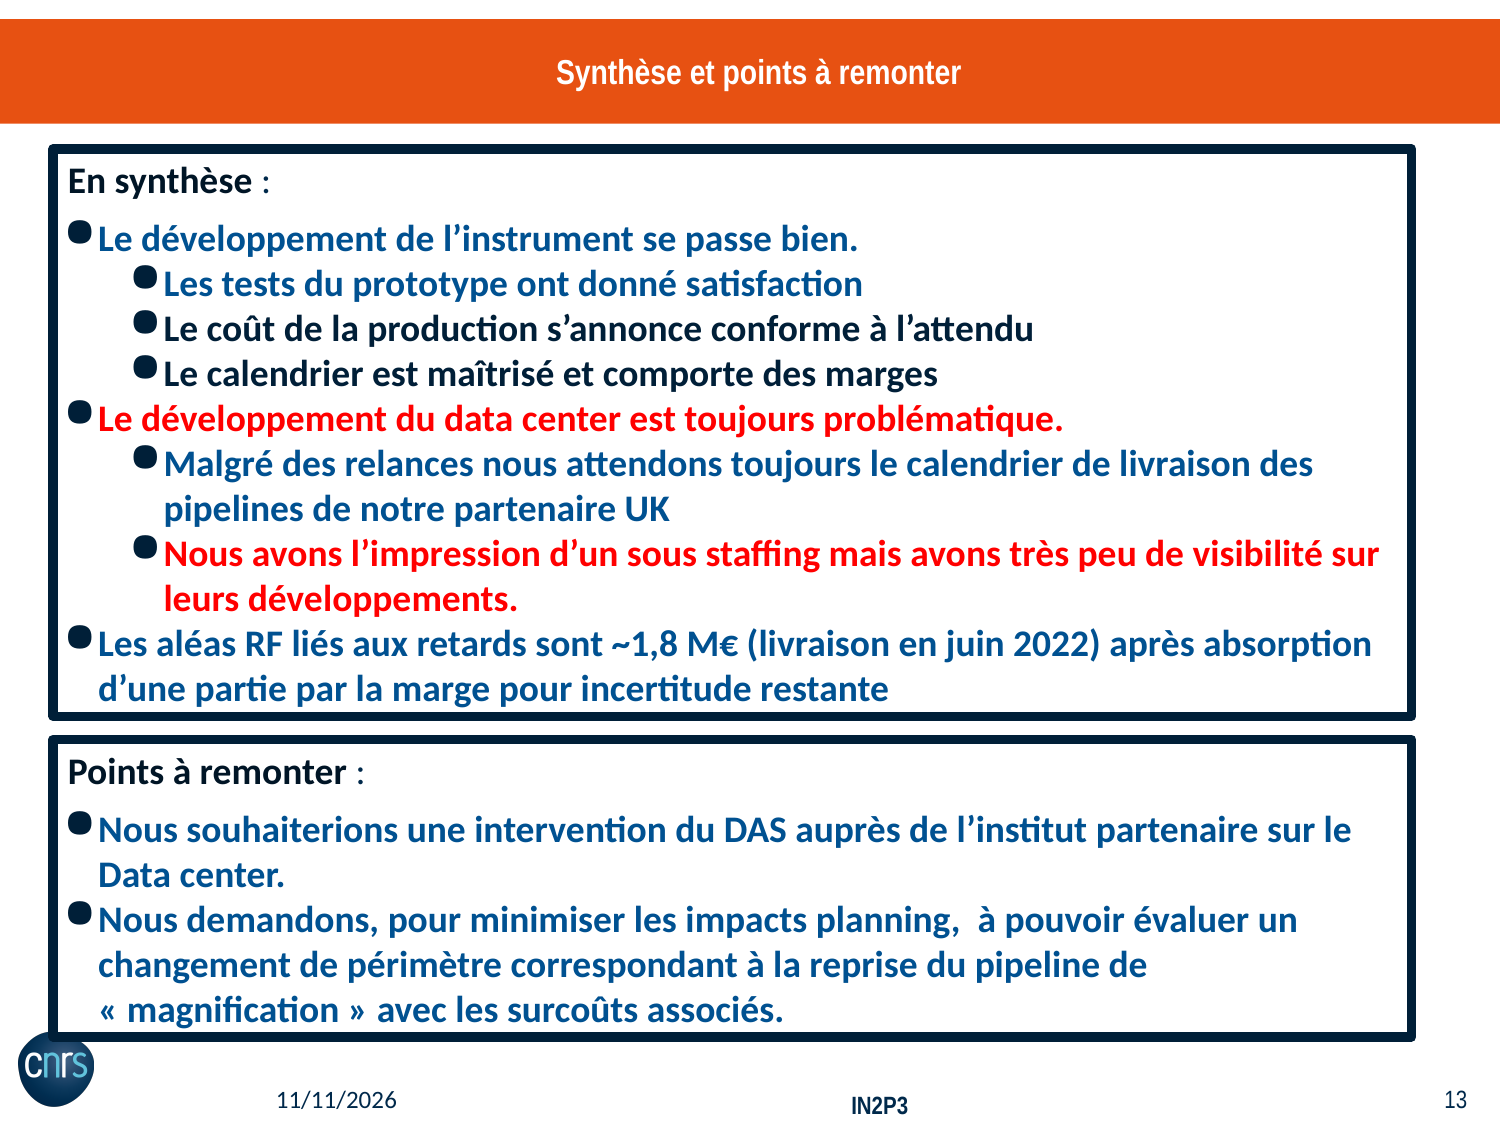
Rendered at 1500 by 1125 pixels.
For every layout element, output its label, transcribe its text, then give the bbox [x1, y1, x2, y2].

title Synthèse et points à remonter [153, 42, 1365, 100]
slide_number 12 [1364, 1068, 1483, 1125]
text_box En synthèse : Le développement de l’instrument se passe bien. Les tests du prototype ont donné satisfaction Le coût de la production s’annonce conforme à l’attendu Le calendrier est maîtrisé et comporte des marges Le développement du data center est toujours problématique. Malgré des relances nous attendons toujours le calendrier de livraison des pipelines de notre partenaire UK Nous avons l’impression d’un sous staffing mais avons très peu de visibilité sur leurs développements. Les aléas RF liés aux retards sont ~1,8 M€ (livraison en juin 2022) après absorption d’une partie par la marge pour incertitude restante [53, 148, 1412, 717]
footer IN2P3 [454, 1075, 1306, 1125]
text_box Points à remonter : Nous souhaiterions une intervention du DAS auprès de l’institut partenaire sur le Data center. Nous demandons, pour minimiser les impacts planning, à pouvoir évaluer un changement de périmètre correspondant à la reprise du pipeline de « magnification » avec les surcoûts associés. [53, 739, 1412, 1037]
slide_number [242, 1068, 431, 1125]
picture [17, 1031, 94, 1107]
